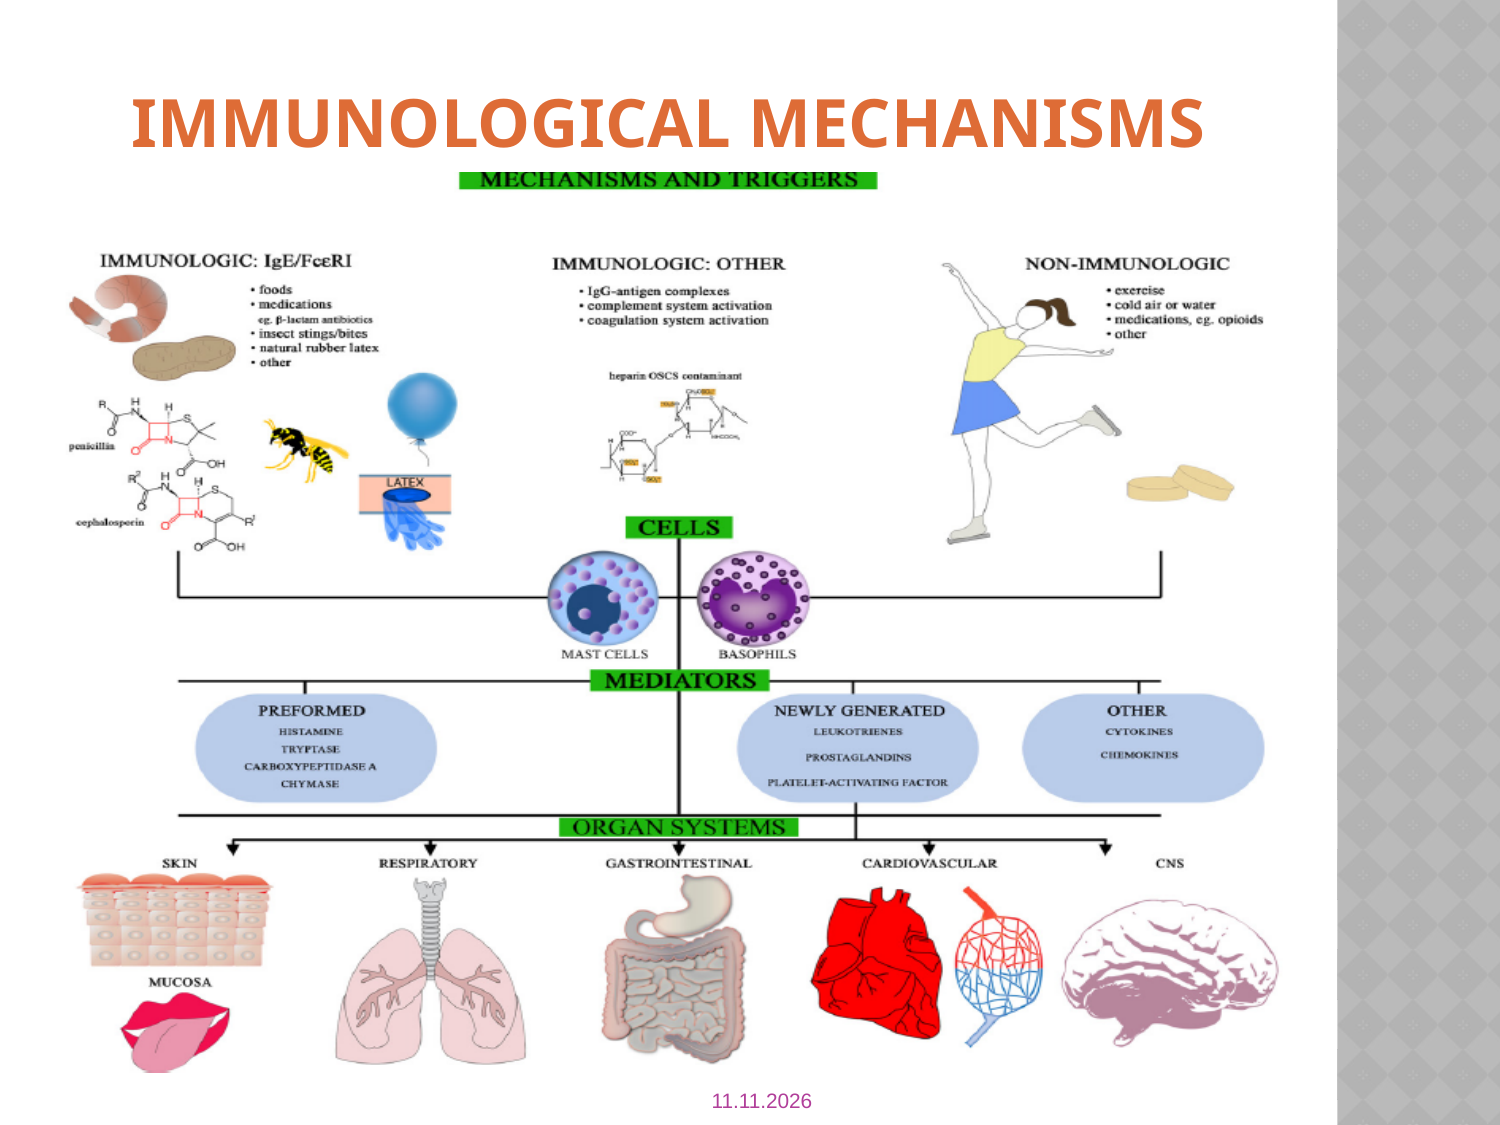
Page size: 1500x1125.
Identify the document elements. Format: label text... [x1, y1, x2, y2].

title IMMUNOLOGICAL MECHANISMS [123, 30, 1474, 161]
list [40, 172, 1306, 1074]
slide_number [696, 1084, 1025, 1114]
